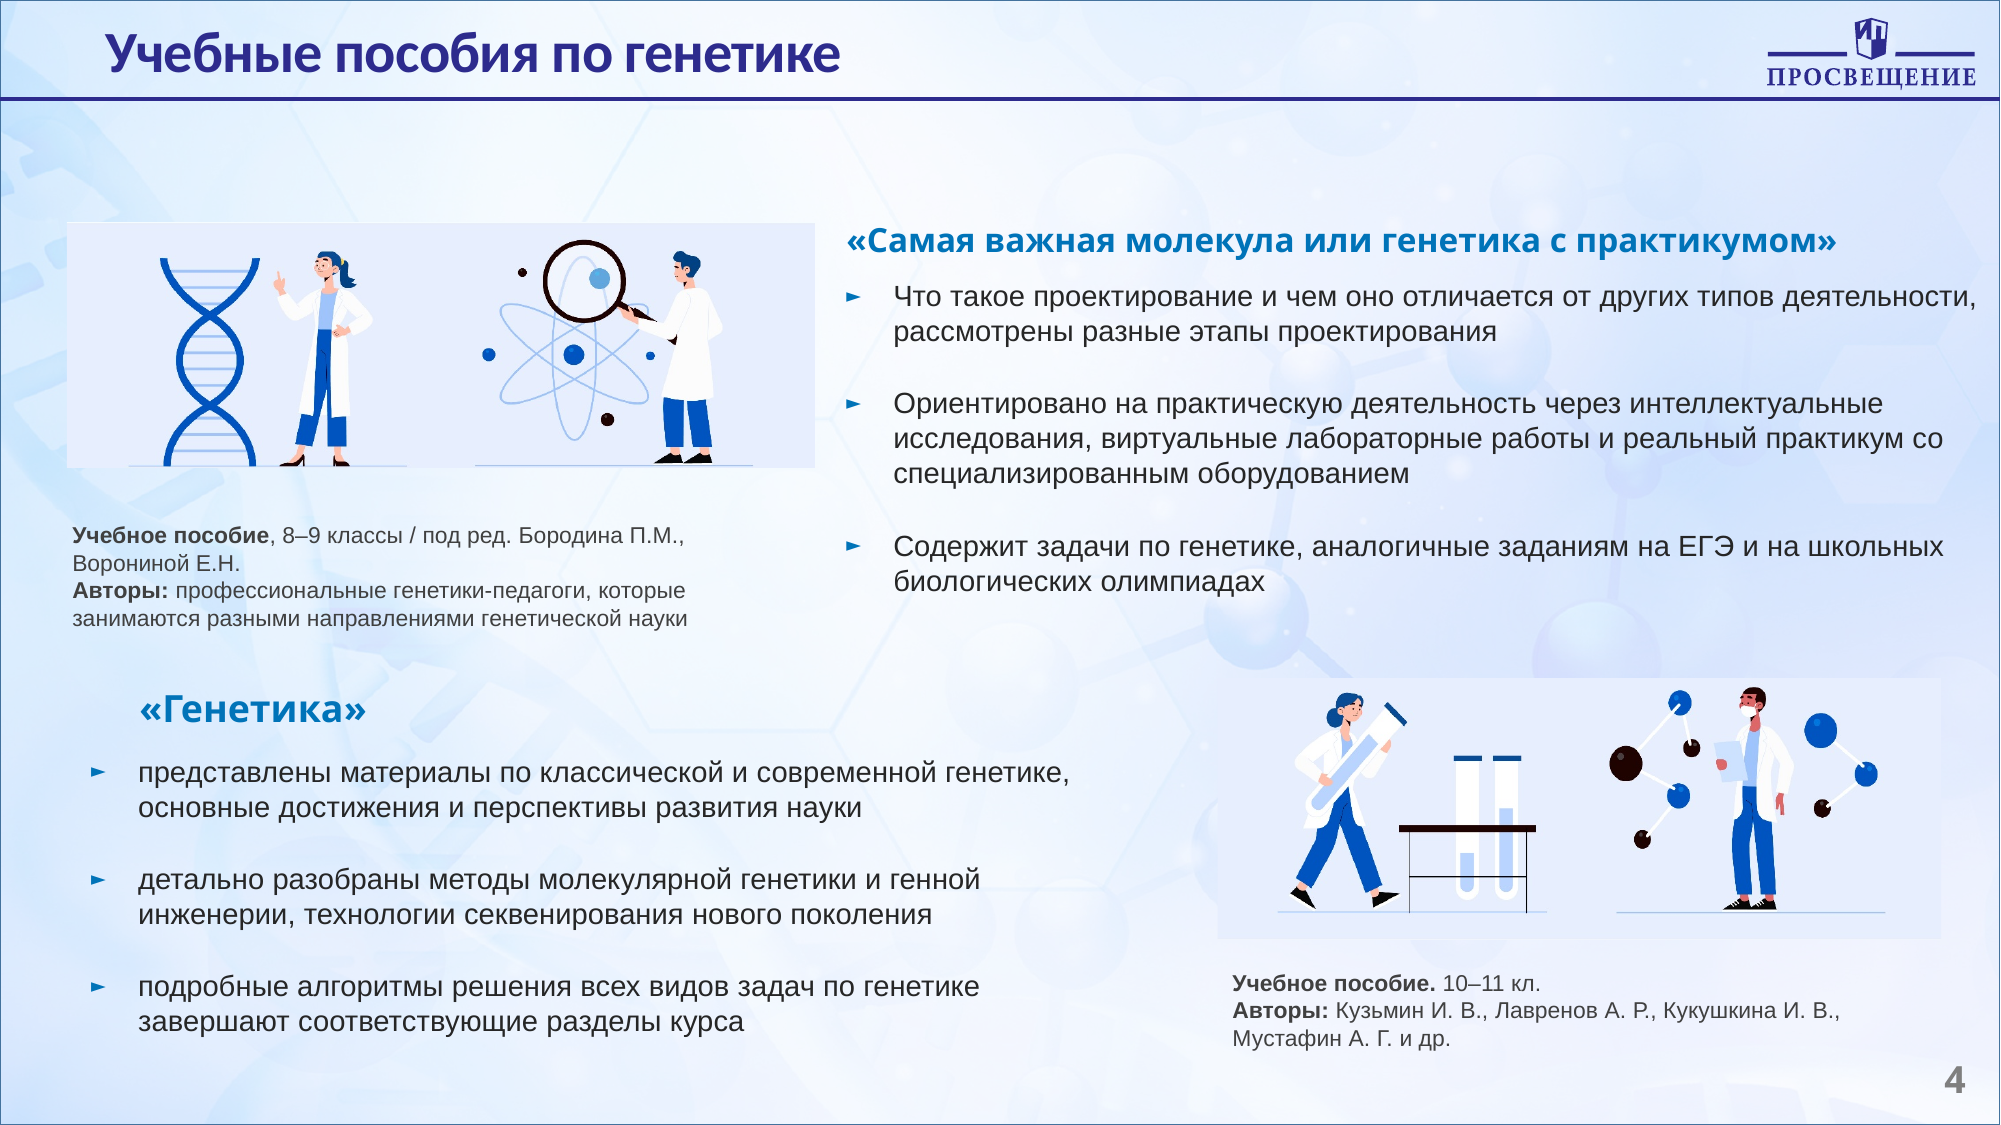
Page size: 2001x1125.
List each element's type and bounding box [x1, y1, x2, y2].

picture [0, 100, 2000, 1125]
text_box [1767, 17, 1976, 91]
picture [0, 0, 2000, 98]
